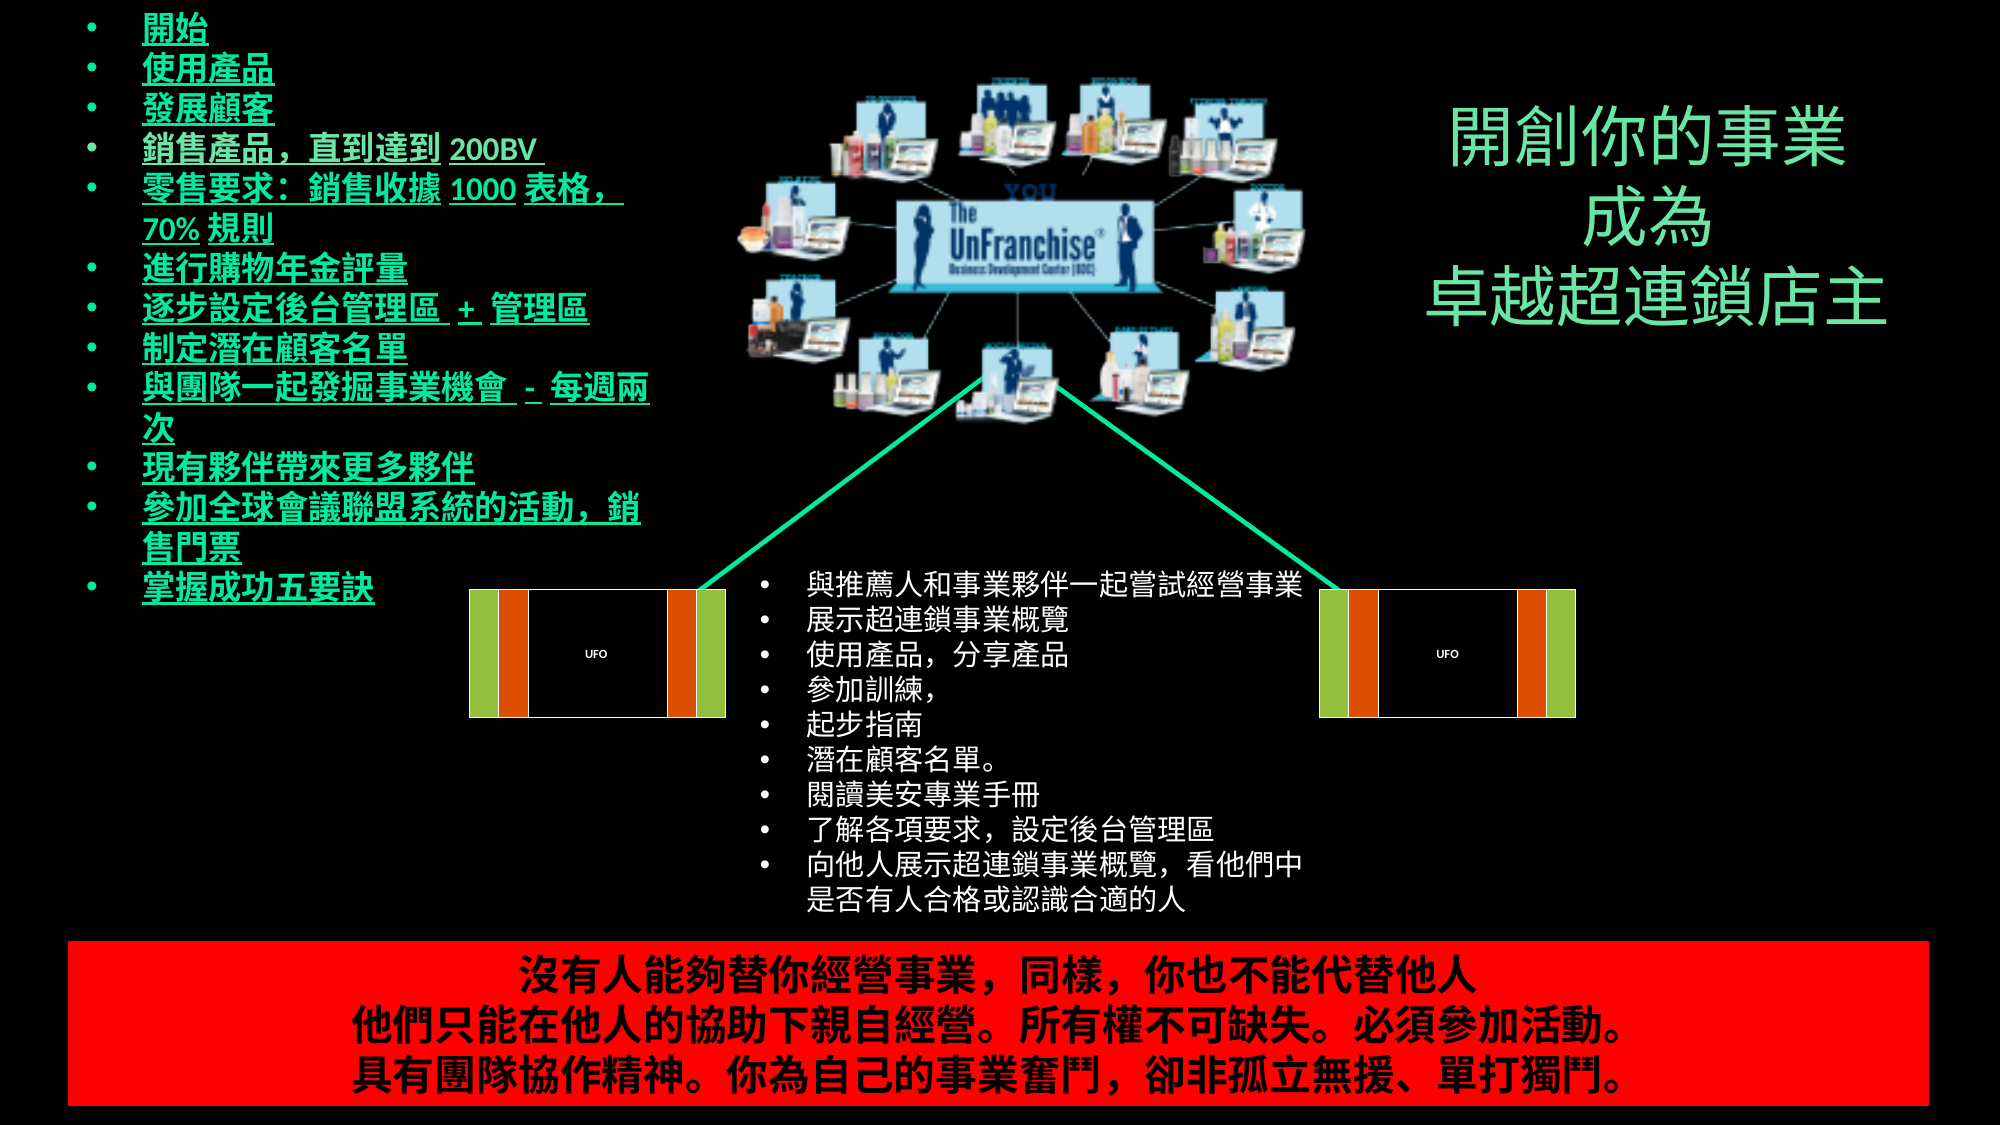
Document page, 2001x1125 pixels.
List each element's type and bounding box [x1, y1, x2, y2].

text_box [67, 0, 1929, 1106]
picture [721, 76, 1314, 438]
text_box [1372, 87, 1929, 342]
